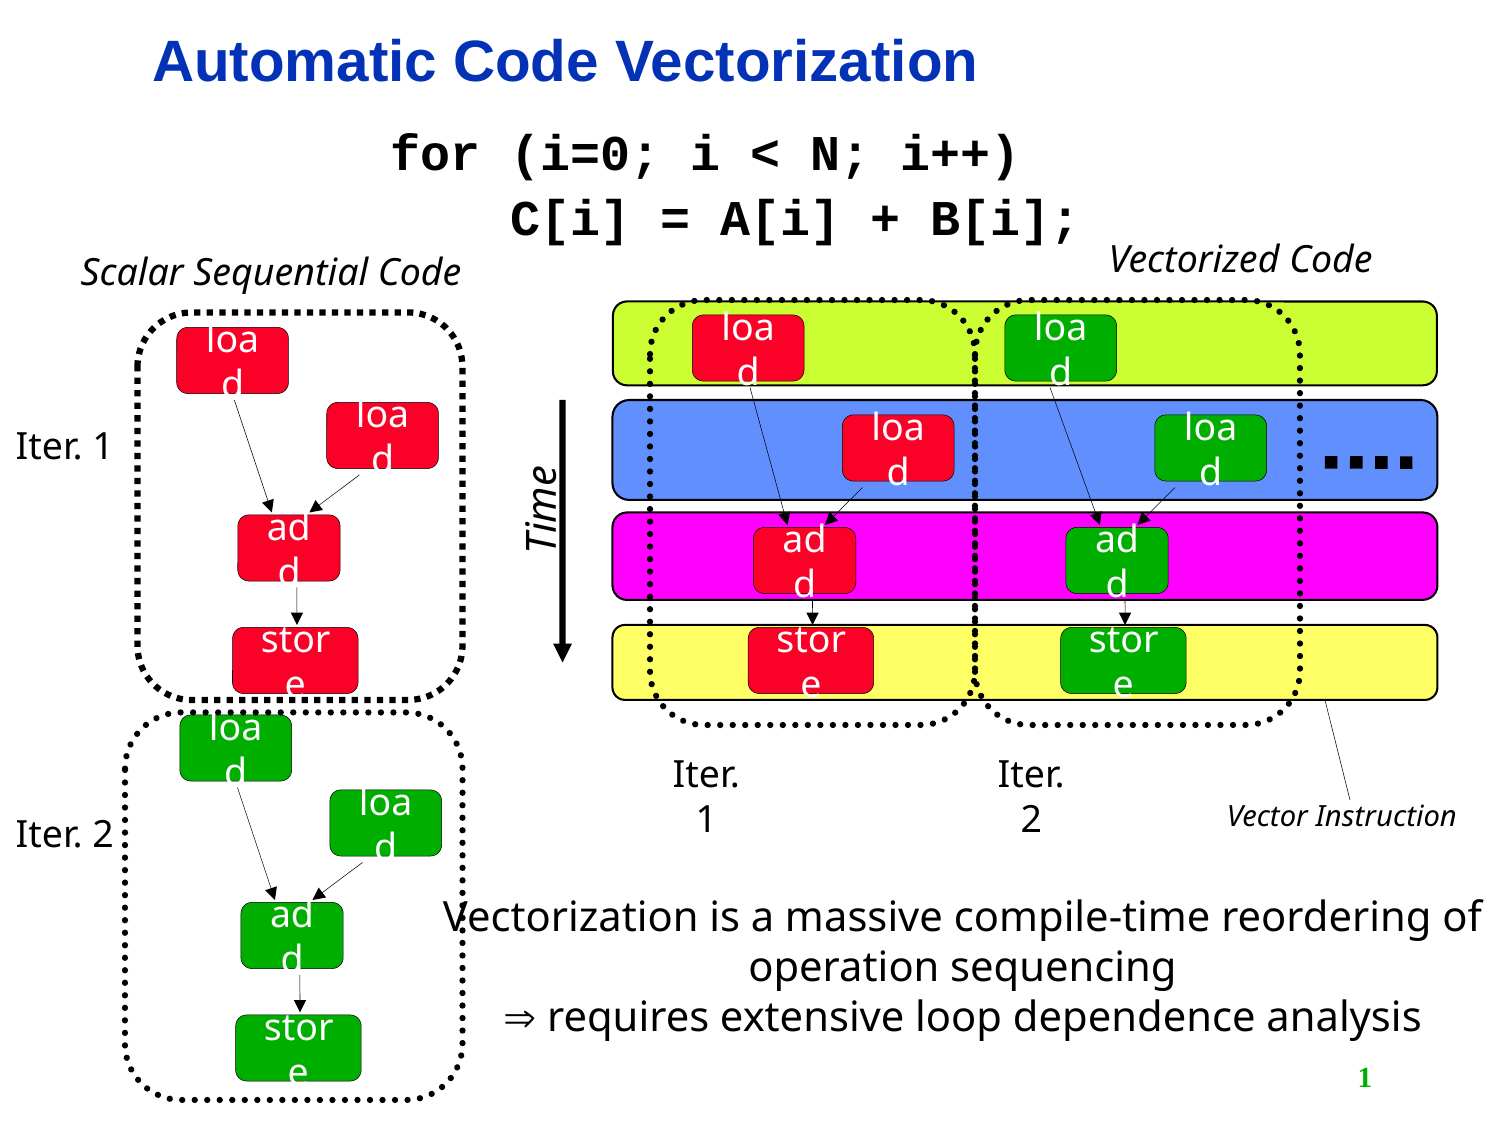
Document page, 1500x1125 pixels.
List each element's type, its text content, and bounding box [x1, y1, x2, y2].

slide_number 1 [1074, 1051, 1388, 1101]
text_box for (i=0; i < N; i++) C[i] = A[i] + B[i]; [375, 113, 1095, 238]
text_box Vectorization is a massive compile-time reordering of operation sequencing  requires extensive loop dependence analysis [509, 882, 1500, 1048]
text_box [506, 227, 1490, 848]
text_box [0, 239, 505, 1101]
title Automatic Code Vectorization [137, 0, 1313, 138]
